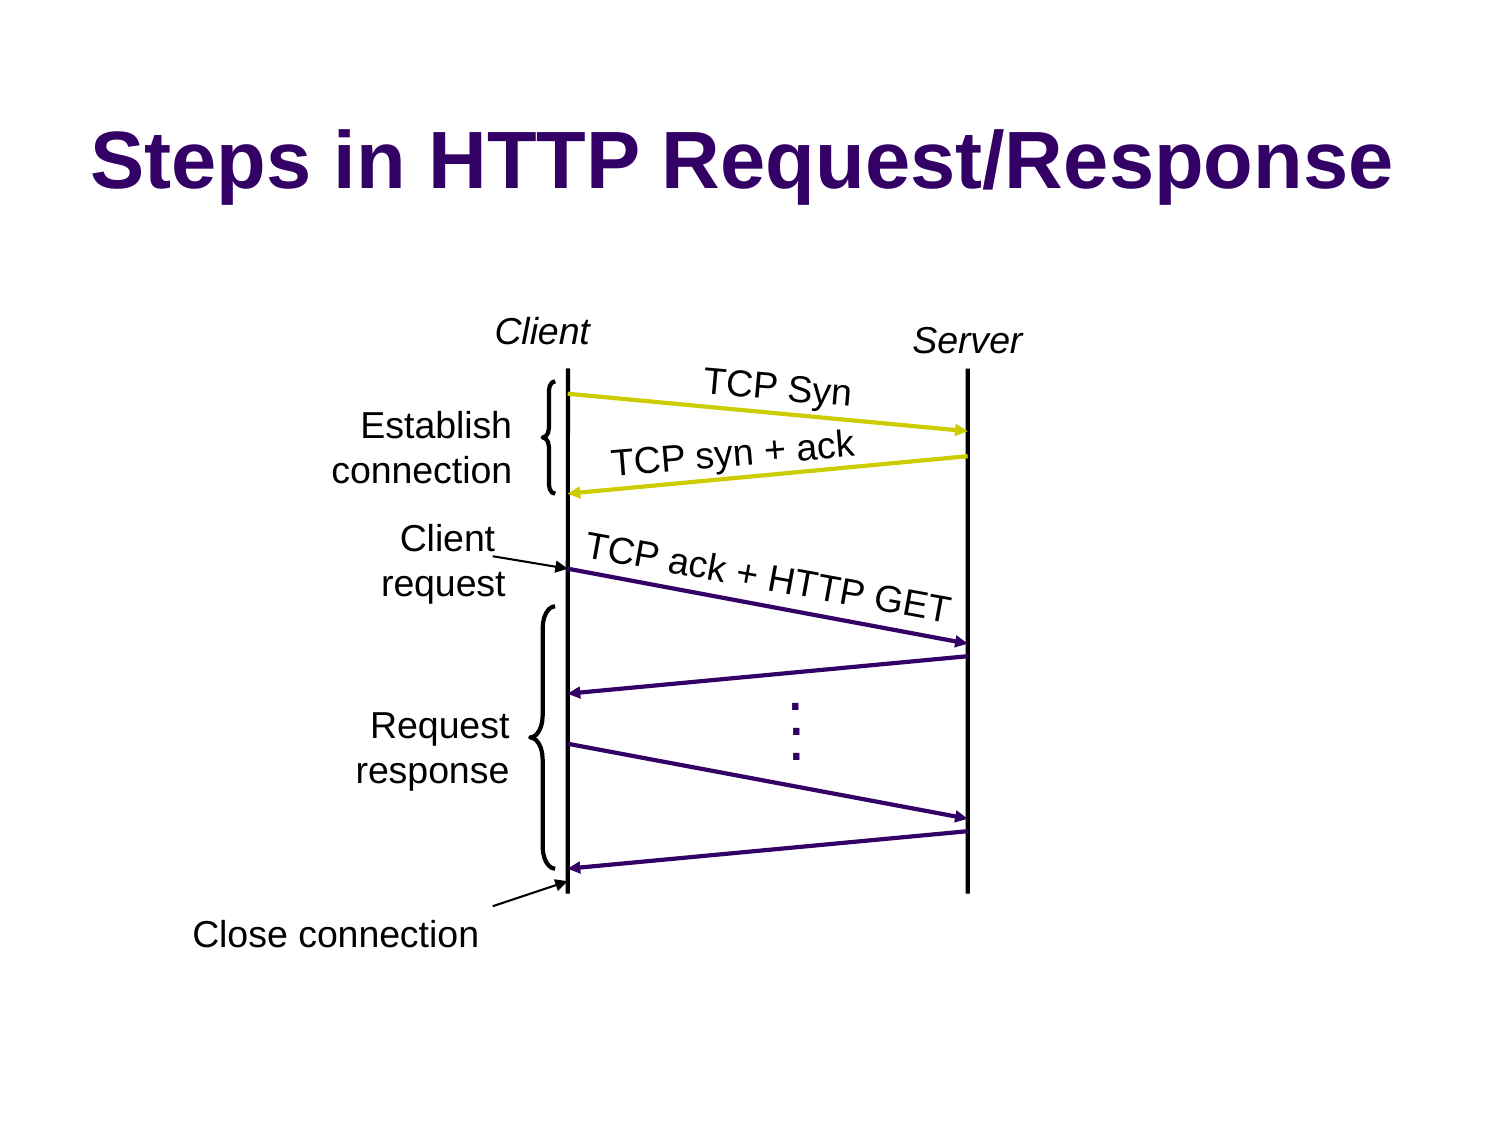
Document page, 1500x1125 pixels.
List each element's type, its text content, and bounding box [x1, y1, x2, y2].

text_box TCP syn + ack [593, 409, 882, 493]
text_box [567, 486, 598, 499]
text_box TCP Syn [686, 347, 870, 416]
text_box Request response [340, 693, 525, 799]
text_box Server [897, 309, 1038, 369]
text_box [771, 636, 822, 783]
text_box Client request [365, 506, 521, 611]
text_box [867, 625, 968, 648]
text_box [567, 831, 968, 874]
text_box [567, 675, 766, 699]
text_box [542, 381, 556, 494]
text_box TCP ack + HTTP GET [566, 510, 971, 642]
text_box [878, 422, 968, 437]
text_box Establish connection [316, 393, 527, 499]
text_box [530, 606, 556, 869]
text_box [504, 879, 568, 902]
text_box [813, 790, 968, 823]
title Steps in HTTP Request/Response [75, 20, 1425, 213]
text_box [492, 556, 568, 573]
text_box Client [479, 299, 606, 360]
text_box Close connection [83, 902, 588, 962]
